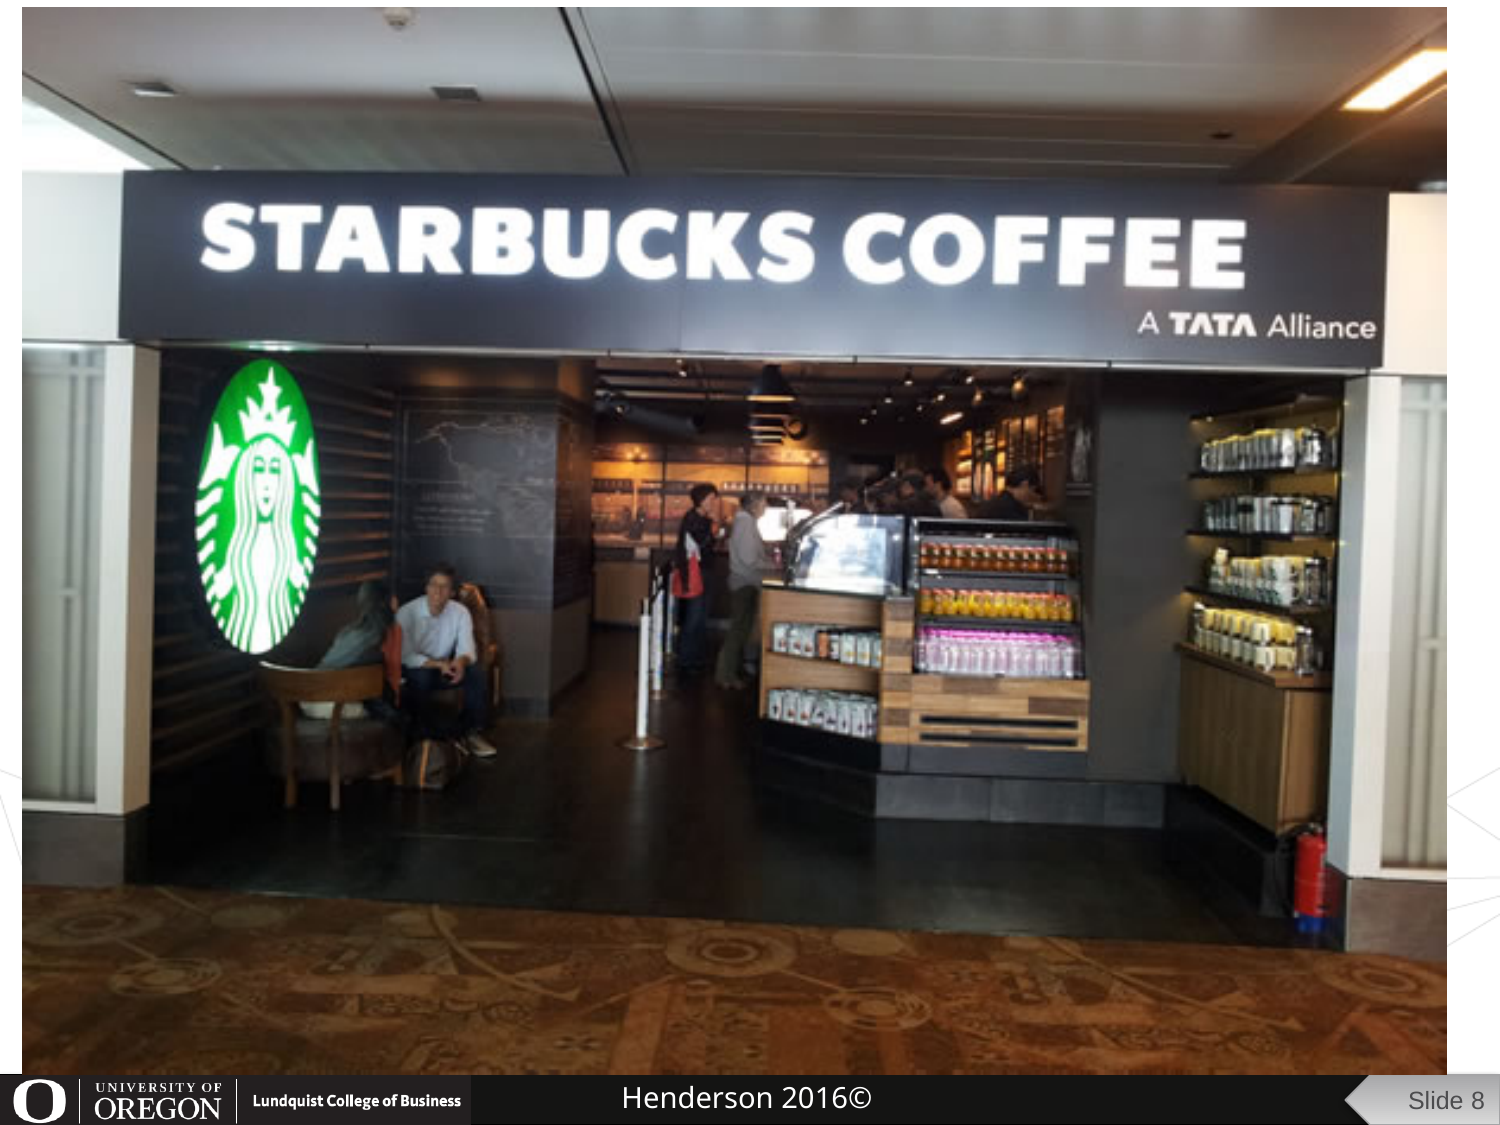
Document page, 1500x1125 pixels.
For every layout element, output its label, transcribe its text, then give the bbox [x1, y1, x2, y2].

footer Henderson 2016© [494, 1081, 1001, 1119]
picture [22, 6, 1447, 1075]
slide_number Slide 8 [1149, 1074, 1500, 1125]
